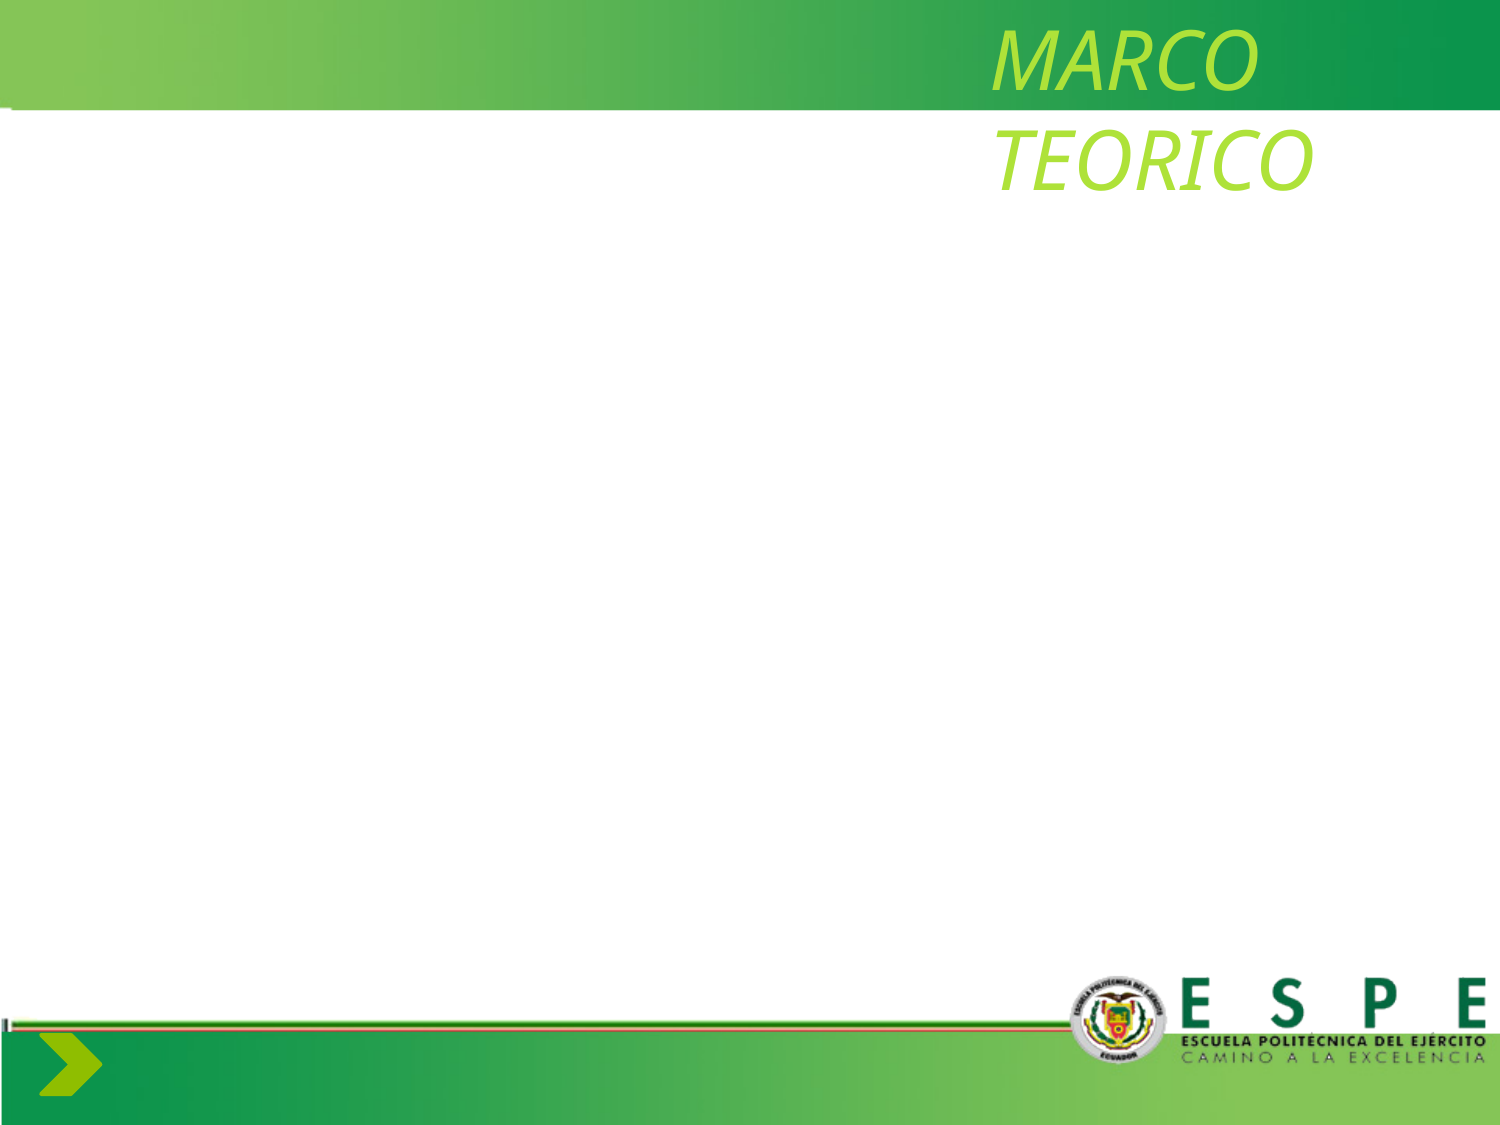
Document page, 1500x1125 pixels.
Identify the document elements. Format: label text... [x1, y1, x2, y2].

text_box MARCO TEORICO [974, 168, 1500, 215]
picture [0, 904, 1500, 1125]
picture [0, 0, 1500, 162]
